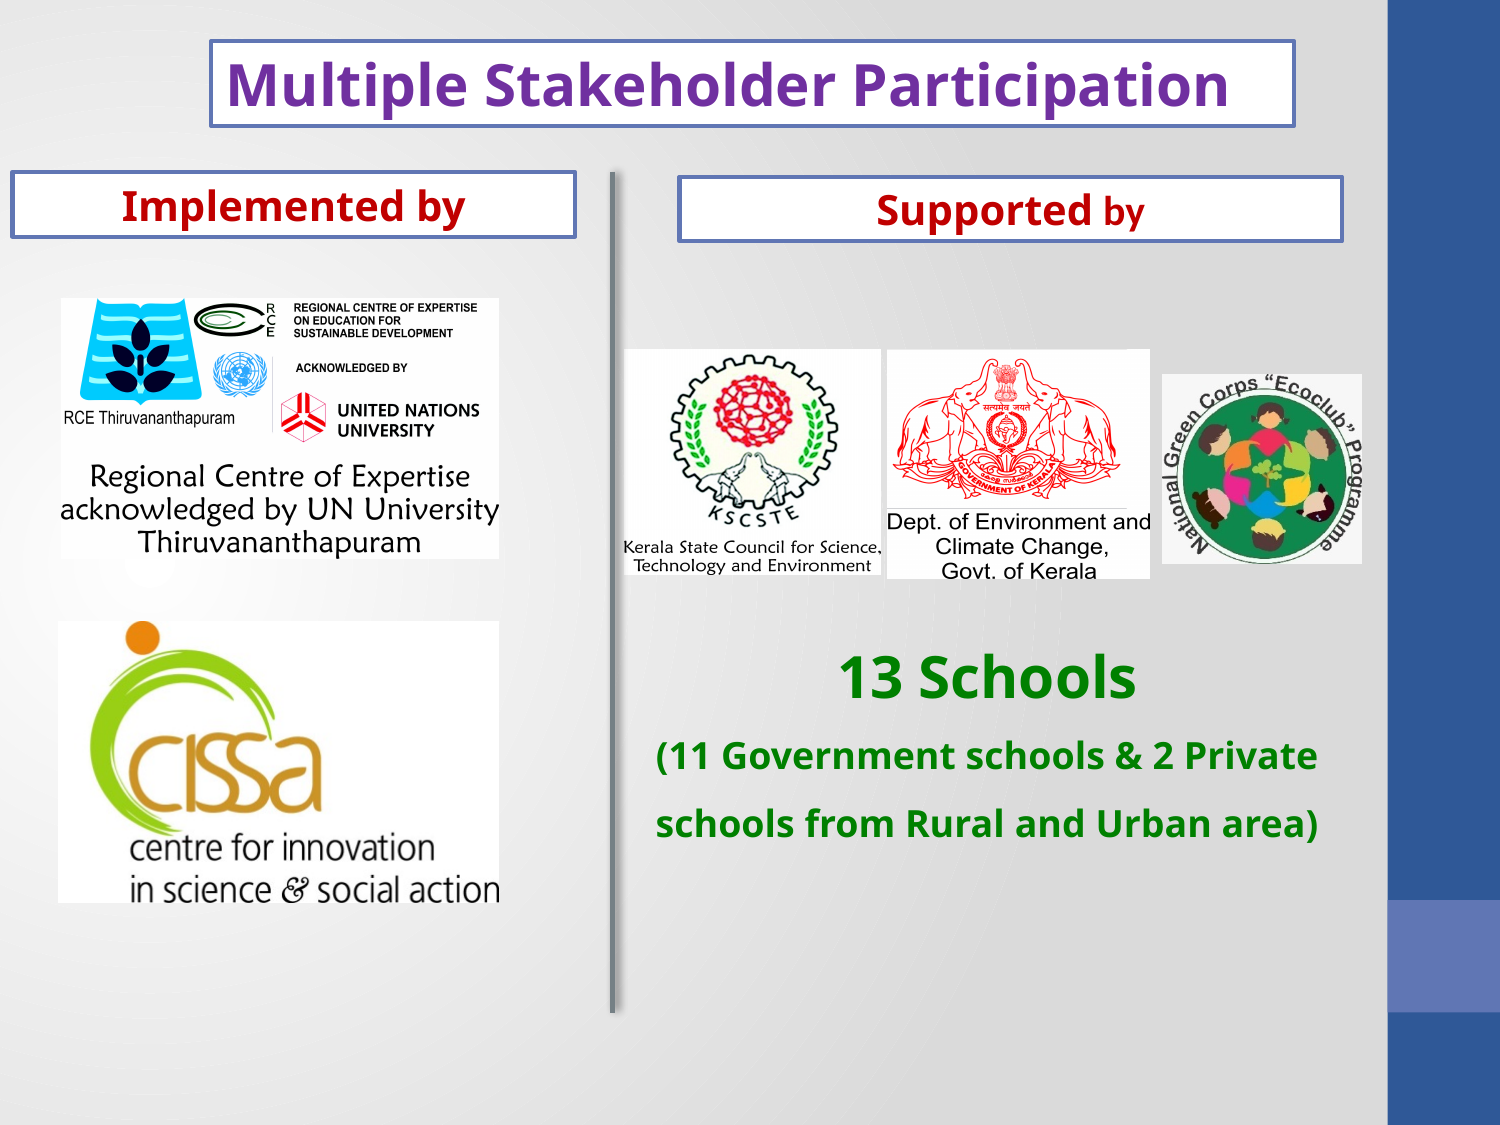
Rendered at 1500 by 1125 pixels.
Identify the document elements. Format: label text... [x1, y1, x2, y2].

picture [57, 620, 499, 904]
picture [886, 349, 1151, 579]
picture [1161, 374, 1362, 565]
text_box Supported by [677, 175, 1344, 243]
text_box 13 Schools (11 Government schools & 2 Private schools from Rural and Urban area) [626, 595, 1365, 854]
text_box Multiple Stakeholder Participation [209, 39, 1296, 128]
text_box Implemented by [10, 170, 577, 239]
picture [623, 349, 882, 575]
picture [60, 298, 499, 559]
